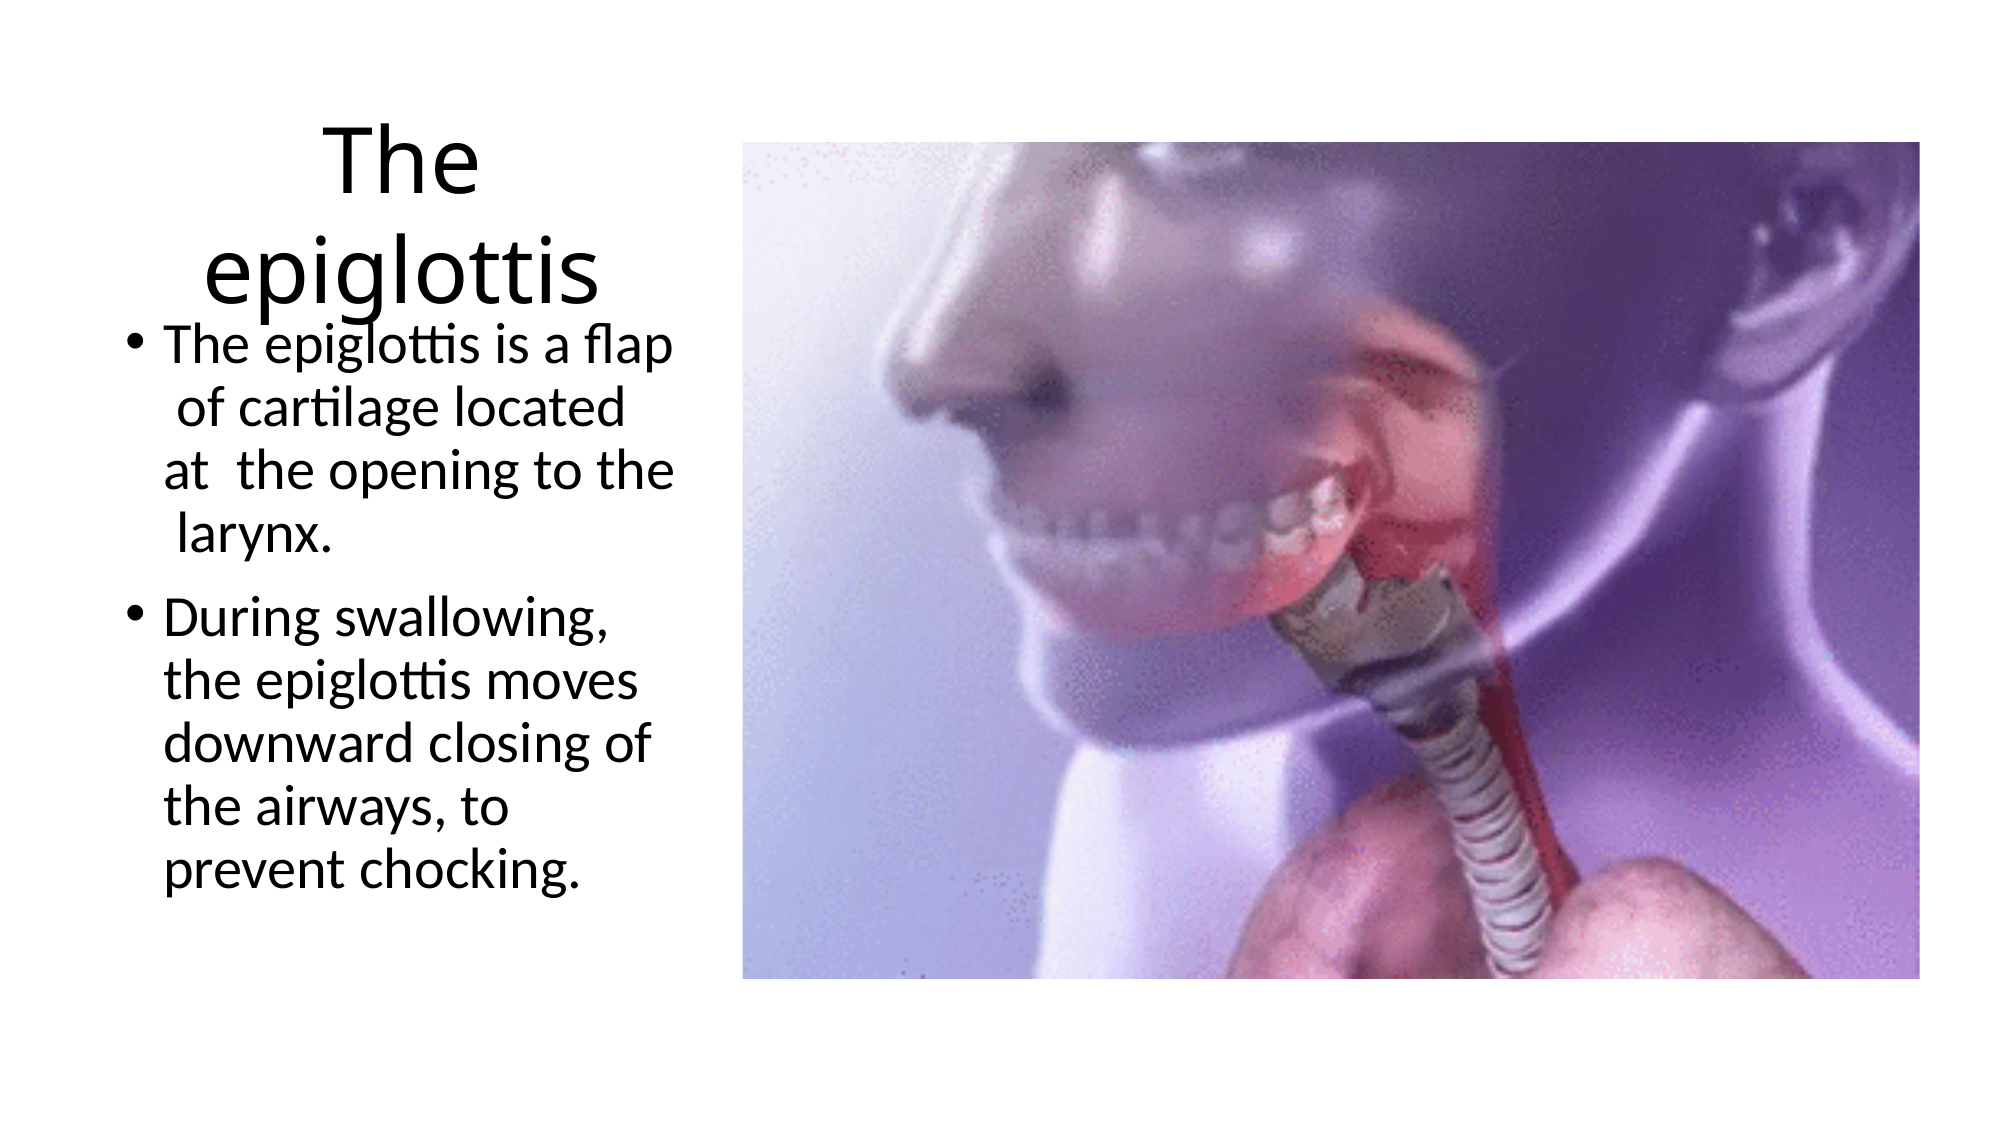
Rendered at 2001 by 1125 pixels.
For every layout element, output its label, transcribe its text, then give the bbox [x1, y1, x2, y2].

title The epiglottis [150, 99, 652, 215]
text_box [742, 142, 1920, 979]
text_box The epiglottis is a flap of cartilage located at the opening to the larynx. During swallowing, the epiglottis moves downward closing of the airways, to prevent chocking. [123, 302, 679, 900]
